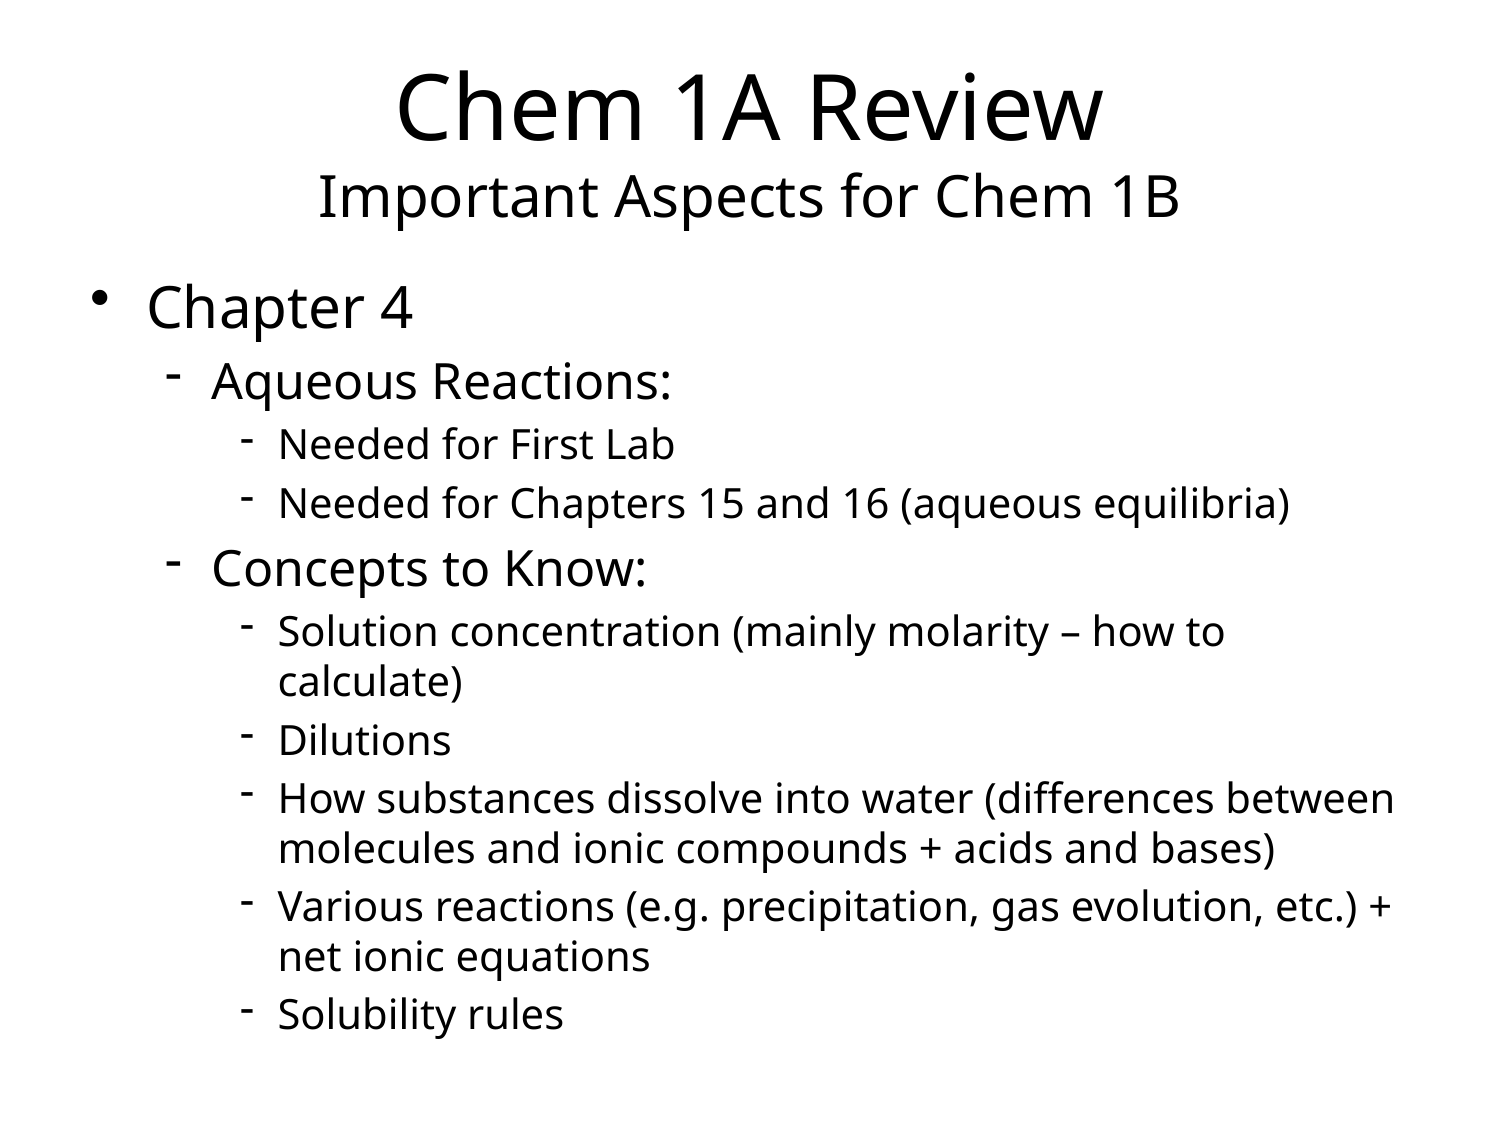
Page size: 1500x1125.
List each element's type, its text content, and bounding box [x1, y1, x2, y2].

title Chem 1A Review Important Aspects for Chem 1B [75, 45, 1425, 233]
list Chapter 4 Aqueous Reactions: Needed for First Lab Needed for Chapters 15 and 16 (aqueous equilibria) Concepts to Know: Solution concentration (mainly molarity – how to calculate) Dilutions How substances dissolve into water (differences between molecules and ionic compounds + acids and bases) Various reactions (e.g. precipitation, gas evolution, etc.) + net ionic equations Solubility rules [75, 262, 1425, 1005]
